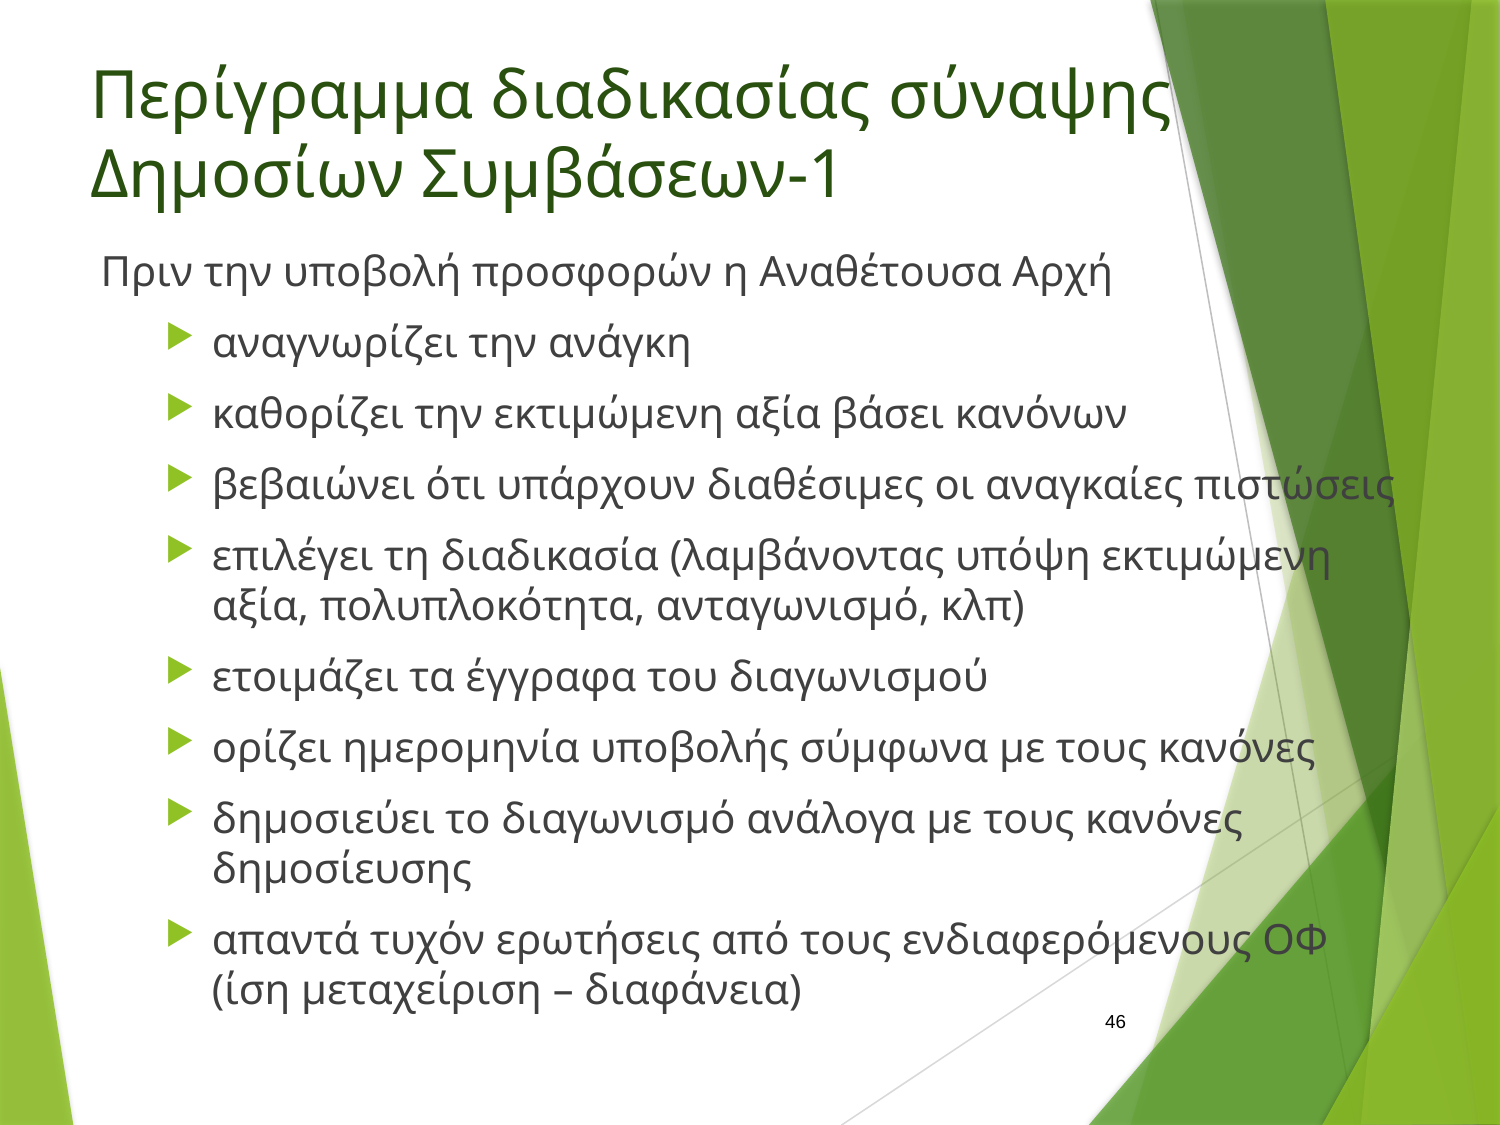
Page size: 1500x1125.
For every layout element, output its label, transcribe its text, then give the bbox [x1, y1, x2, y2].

list Πριν την υποβολή προσφορών η Αναθέτουσα Αρχή αναγνωρίζει την ανάγκη καθορίζει την εκτιμώμενη αξία βάσει κανόνων βεβαιώνει ότι υπάρχουν διαθέσιμες οι αναγκαίες πιστώσεις επιλέγει τη διαδικασία (λαμβάνοντας υπόψη εκτιμώμενη αξία, πολυπλοκότητα, ανταγωνισμό, κλπ) ετοιμάζει τα έγγραφα του διαγωνισμού ορίζει ημερομηνία υποβολής σύμφωνα με τους κανόνες δημοσιεύει το διαγωνισμό ανάλογα με τους κανόνες δημοσίευσης απαντά τυχόν ερωτήσεις από τους ενδιαφερόμενους ΟΦ (ίση μεταχείριση – διαφάνεια) [75, 237, 1425, 1059]
title Περίγραμμα διαδικασίας σύναψης Δημοσίων Συμβάσεων-1 [75, 43, 1425, 225]
slide_number 46 [1057, 991, 1142, 1051]
